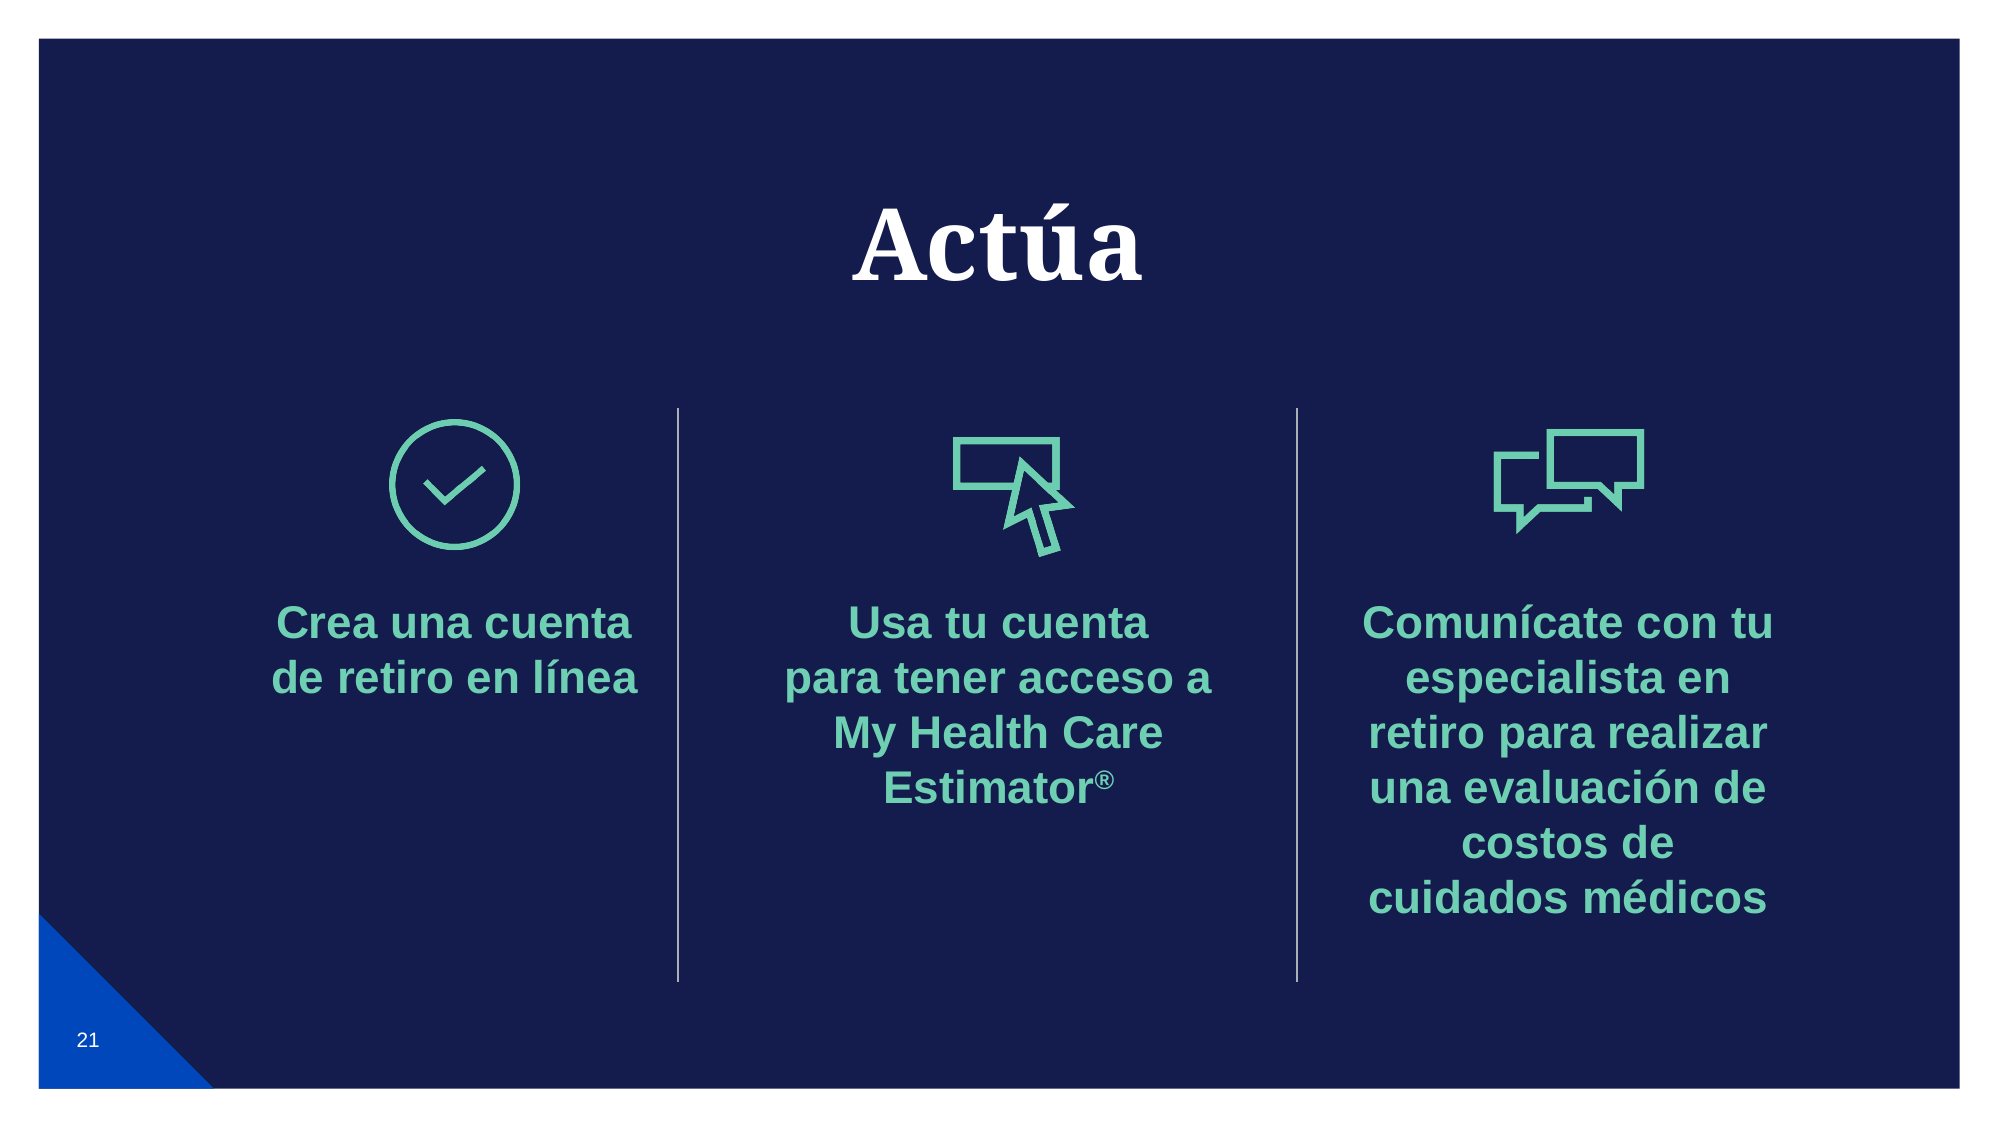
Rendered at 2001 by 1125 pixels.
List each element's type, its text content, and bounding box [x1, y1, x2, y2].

text_box Crea una cuenta de retiro en línea [263, 592, 645, 703]
picture [1486, 397, 1651, 562]
picture [386, 416, 523, 553]
title Actúa [244, 186, 1754, 285]
text_box Comunícate con tu especialista en retiro para realizar una evaluación de costos de cuidados médicos [1360, 592, 1777, 923]
text_box Usa tu cuenta para tener acceso a My Health Care Estimator® [770, 592, 1227, 813]
picture [945, 426, 1083, 563]
